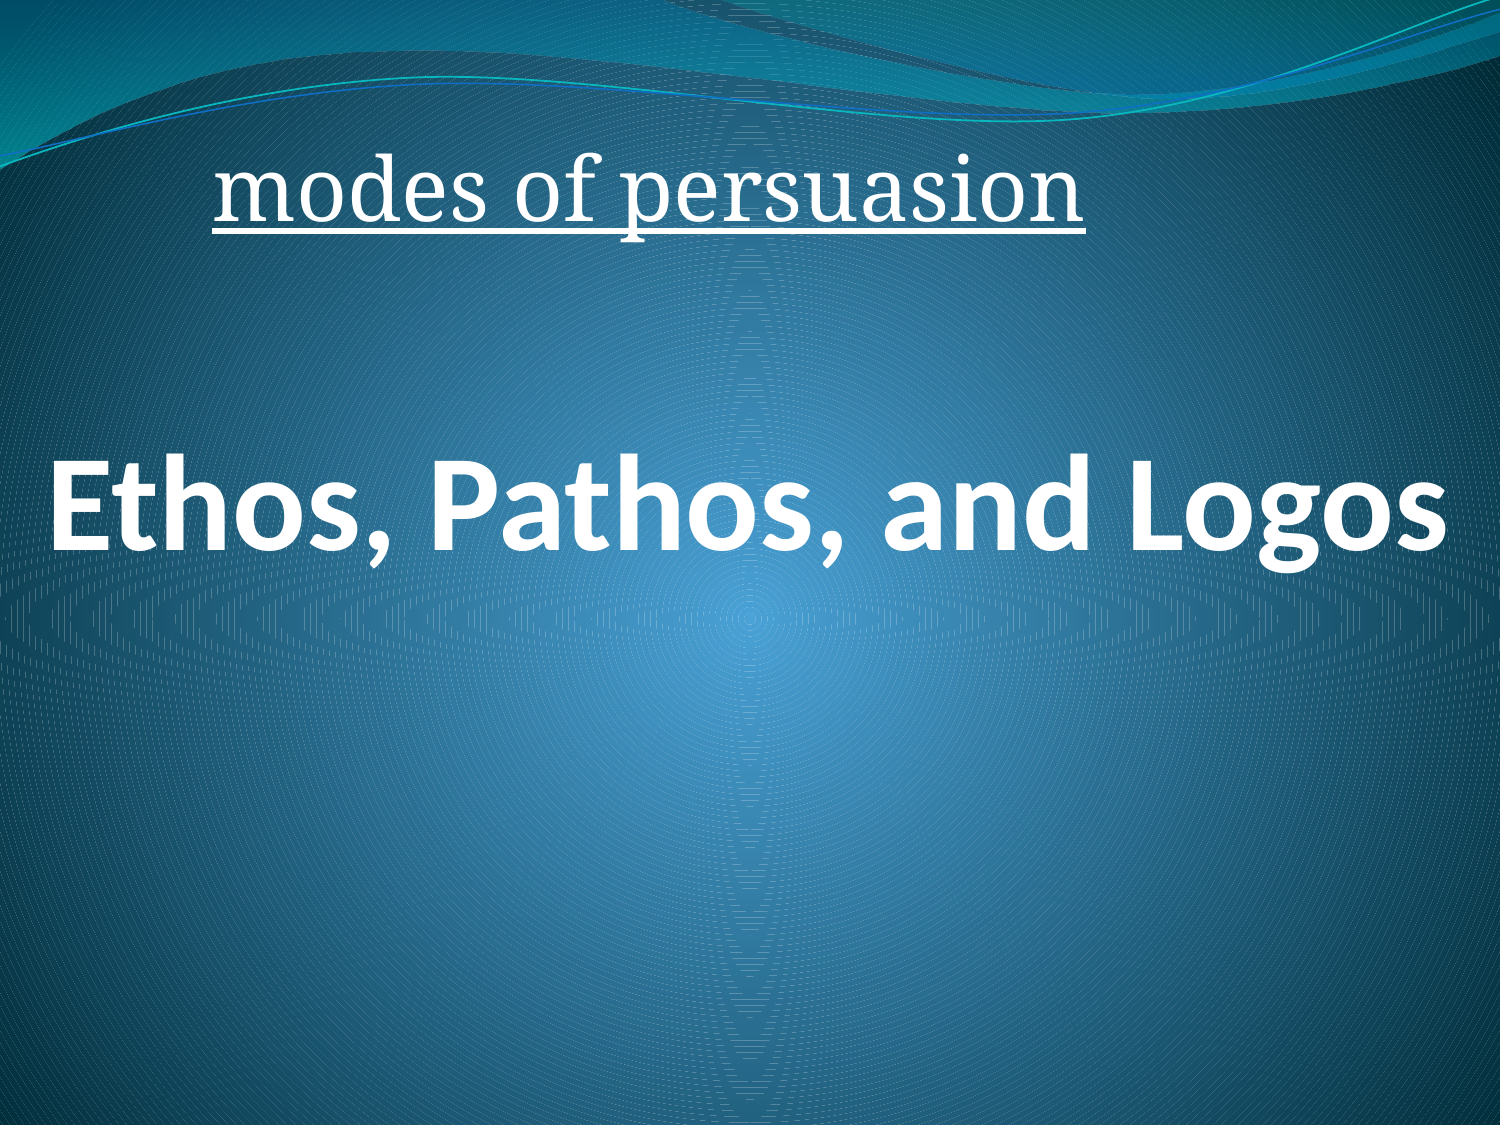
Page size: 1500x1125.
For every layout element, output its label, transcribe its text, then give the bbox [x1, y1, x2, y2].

title Ethos, Pathos, and Logos [24, 412, 1475, 579]
text_box modes of persuasion [212, 125, 1276, 313]
